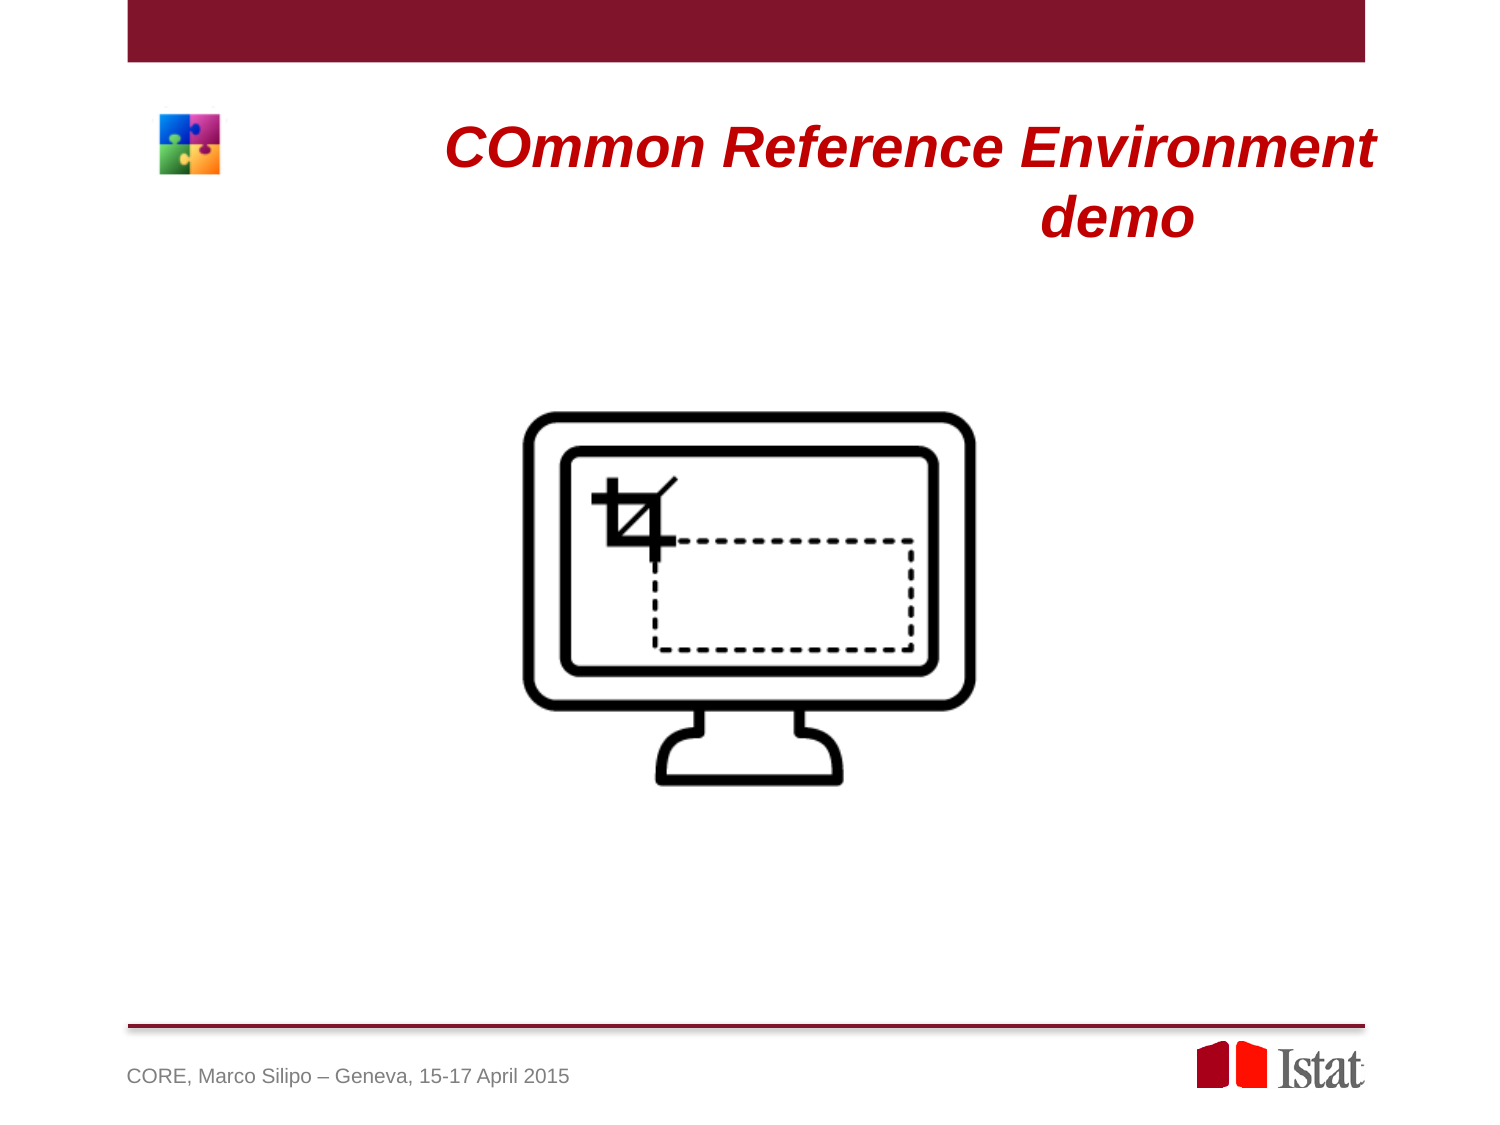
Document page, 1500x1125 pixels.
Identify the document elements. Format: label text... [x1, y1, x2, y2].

text_box COmmon Reference Environment demo [129, 101, 1417, 327]
picture [134, 89, 245, 200]
picture [515, 385, 985, 838]
text_box CORE, Marco Silipo – Geneva, 15-17 April 2015 [111, 1055, 882, 1096]
picture [1197, 1041, 1373, 1096]
